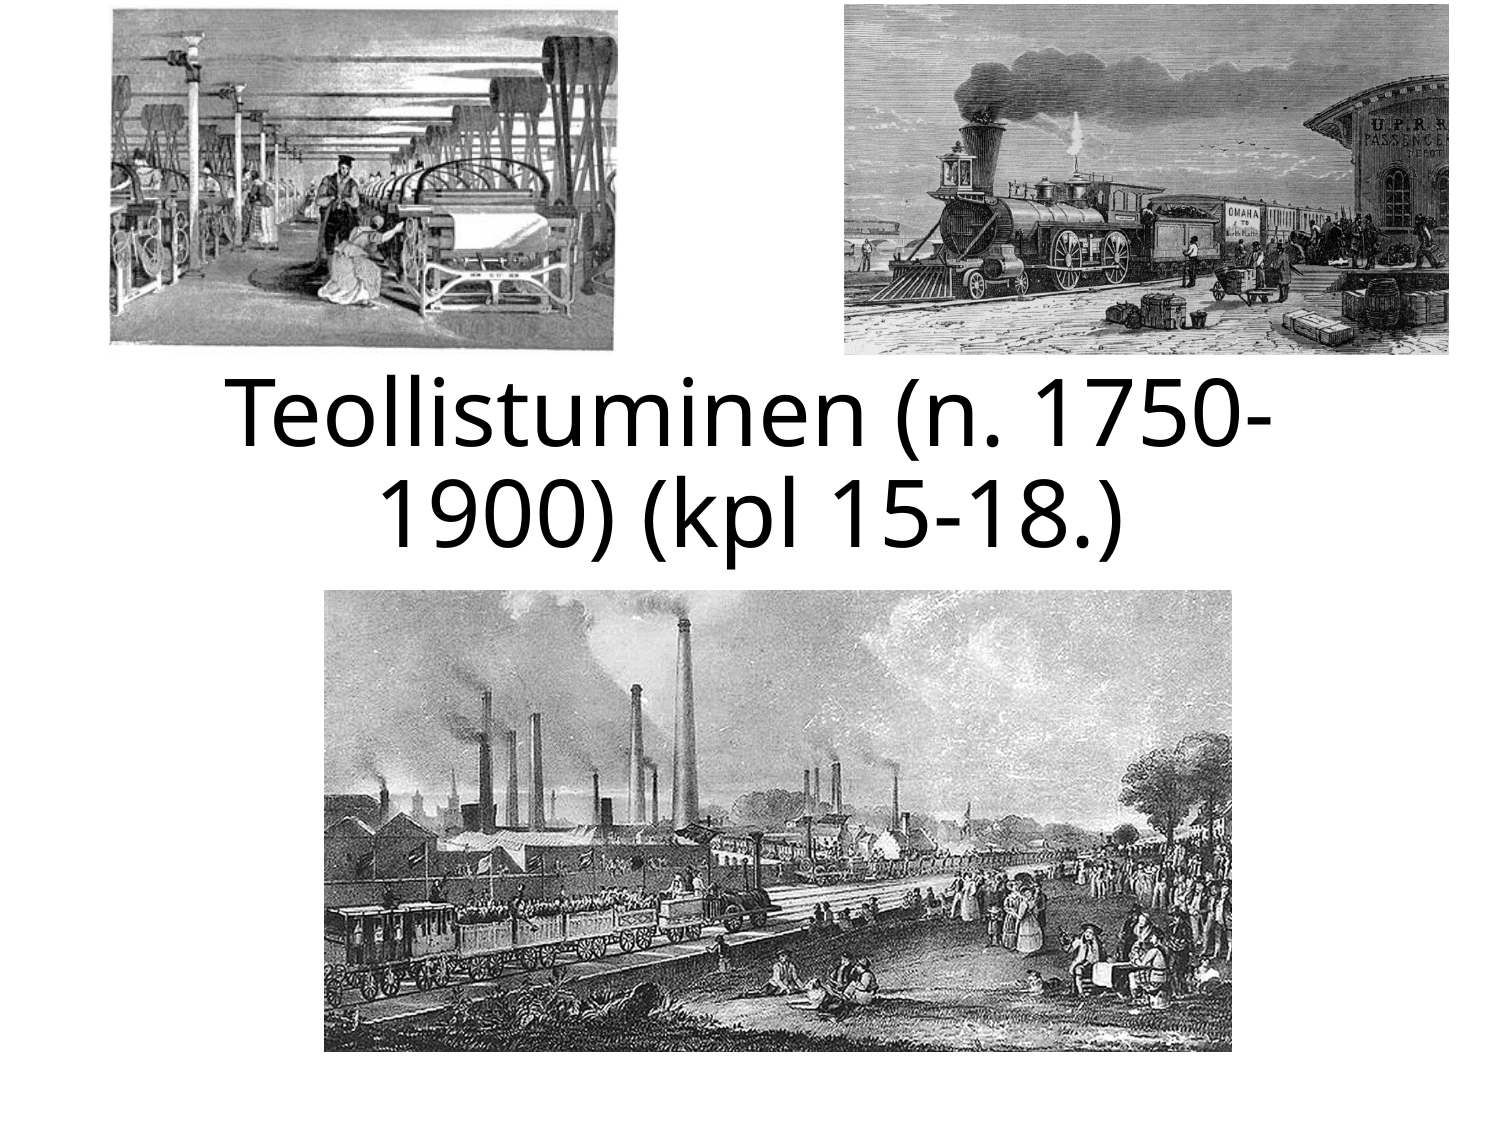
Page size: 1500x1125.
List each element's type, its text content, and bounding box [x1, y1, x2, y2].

picture [324, 590, 1232, 1052]
picture [844, 4, 1449, 355]
picture [109, 4, 618, 355]
title Teollistuminen (n. 1750-1900) (kpl 15-18.) [187, 184, 1313, 576]
